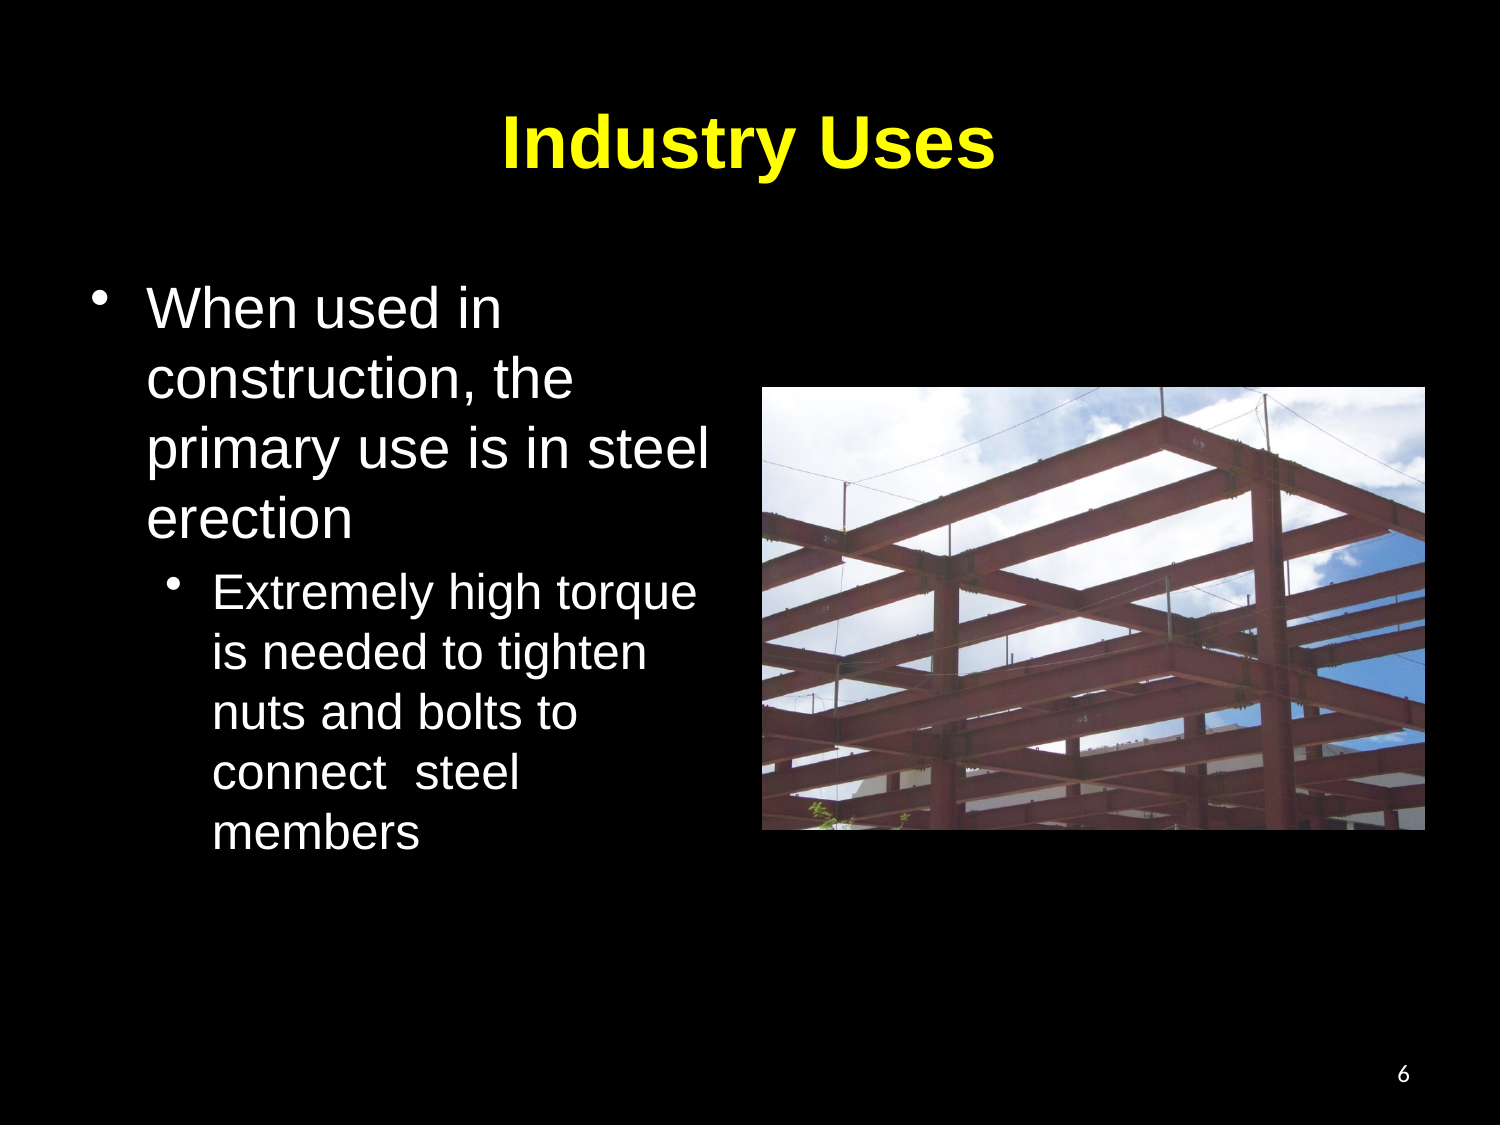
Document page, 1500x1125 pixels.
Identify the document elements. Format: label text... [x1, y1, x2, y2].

title Industry Uses [75, 45, 1425, 233]
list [762, 387, 1426, 830]
list When used in construction, the primary use is in steel erection Extremely high torque is needed to tighten nuts and bolts to connect steel members [75, 262, 738, 1005]
slide_number 6 [1074, 1042, 1425, 1103]
